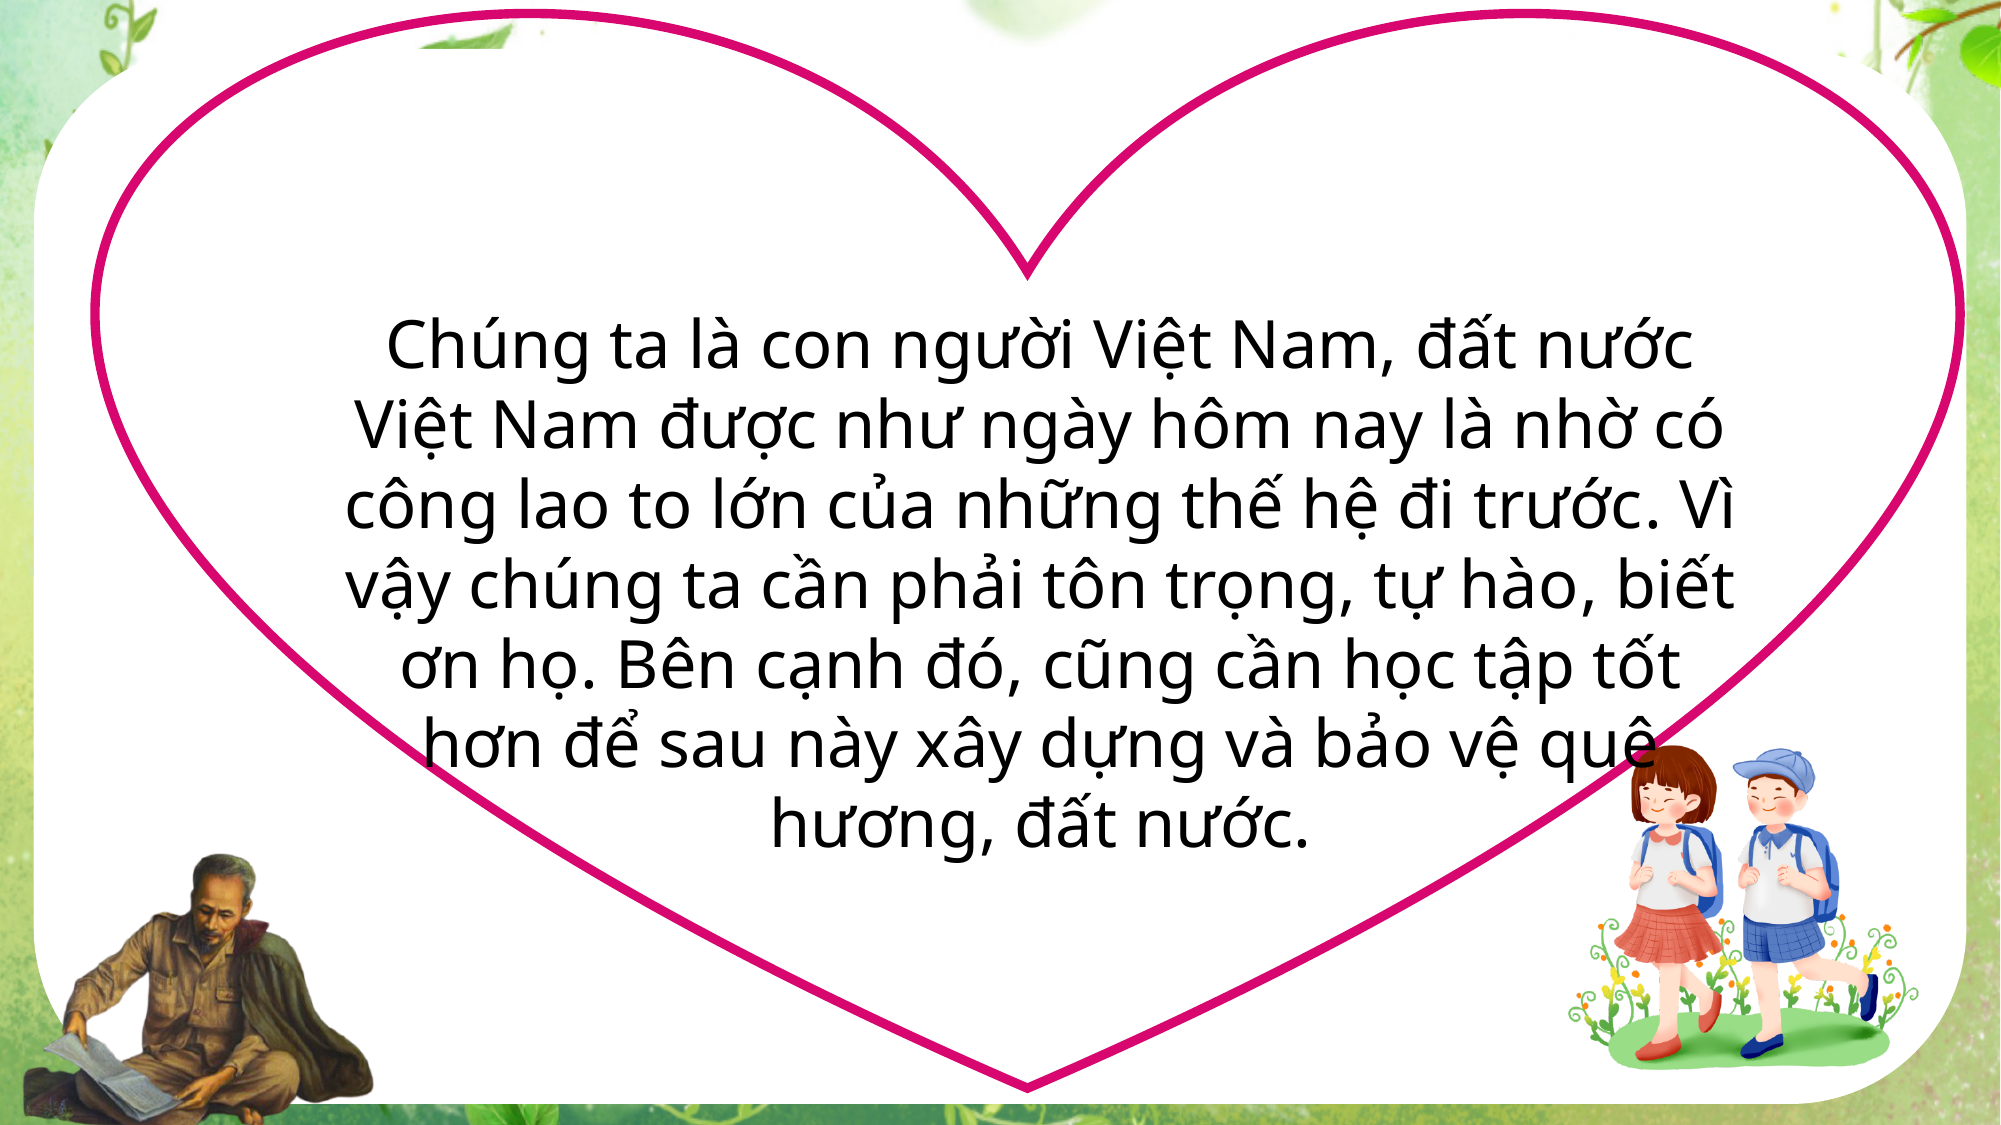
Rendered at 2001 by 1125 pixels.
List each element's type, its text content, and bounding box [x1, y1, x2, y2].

picture [0, 0, 2001, 1125]
text_box Chúng ta là con người Việt Nam, đất nước Việt Nam được như ngày hôm nay là nhờ có công lao to lớn của những thế hệ đi trước. Vì vậy chúng ta cần phải tôn trọng, tự hào, biết ơn họ. Bên cạnh đó, cũng cần học tập tốt hơn để sau này xây dựng và bảo vệ quê hương, đất nước. [322, 294, 1759, 869]
text_box [587, 869, 1468, 1090]
text_box [93, 12, 1962, 683]
